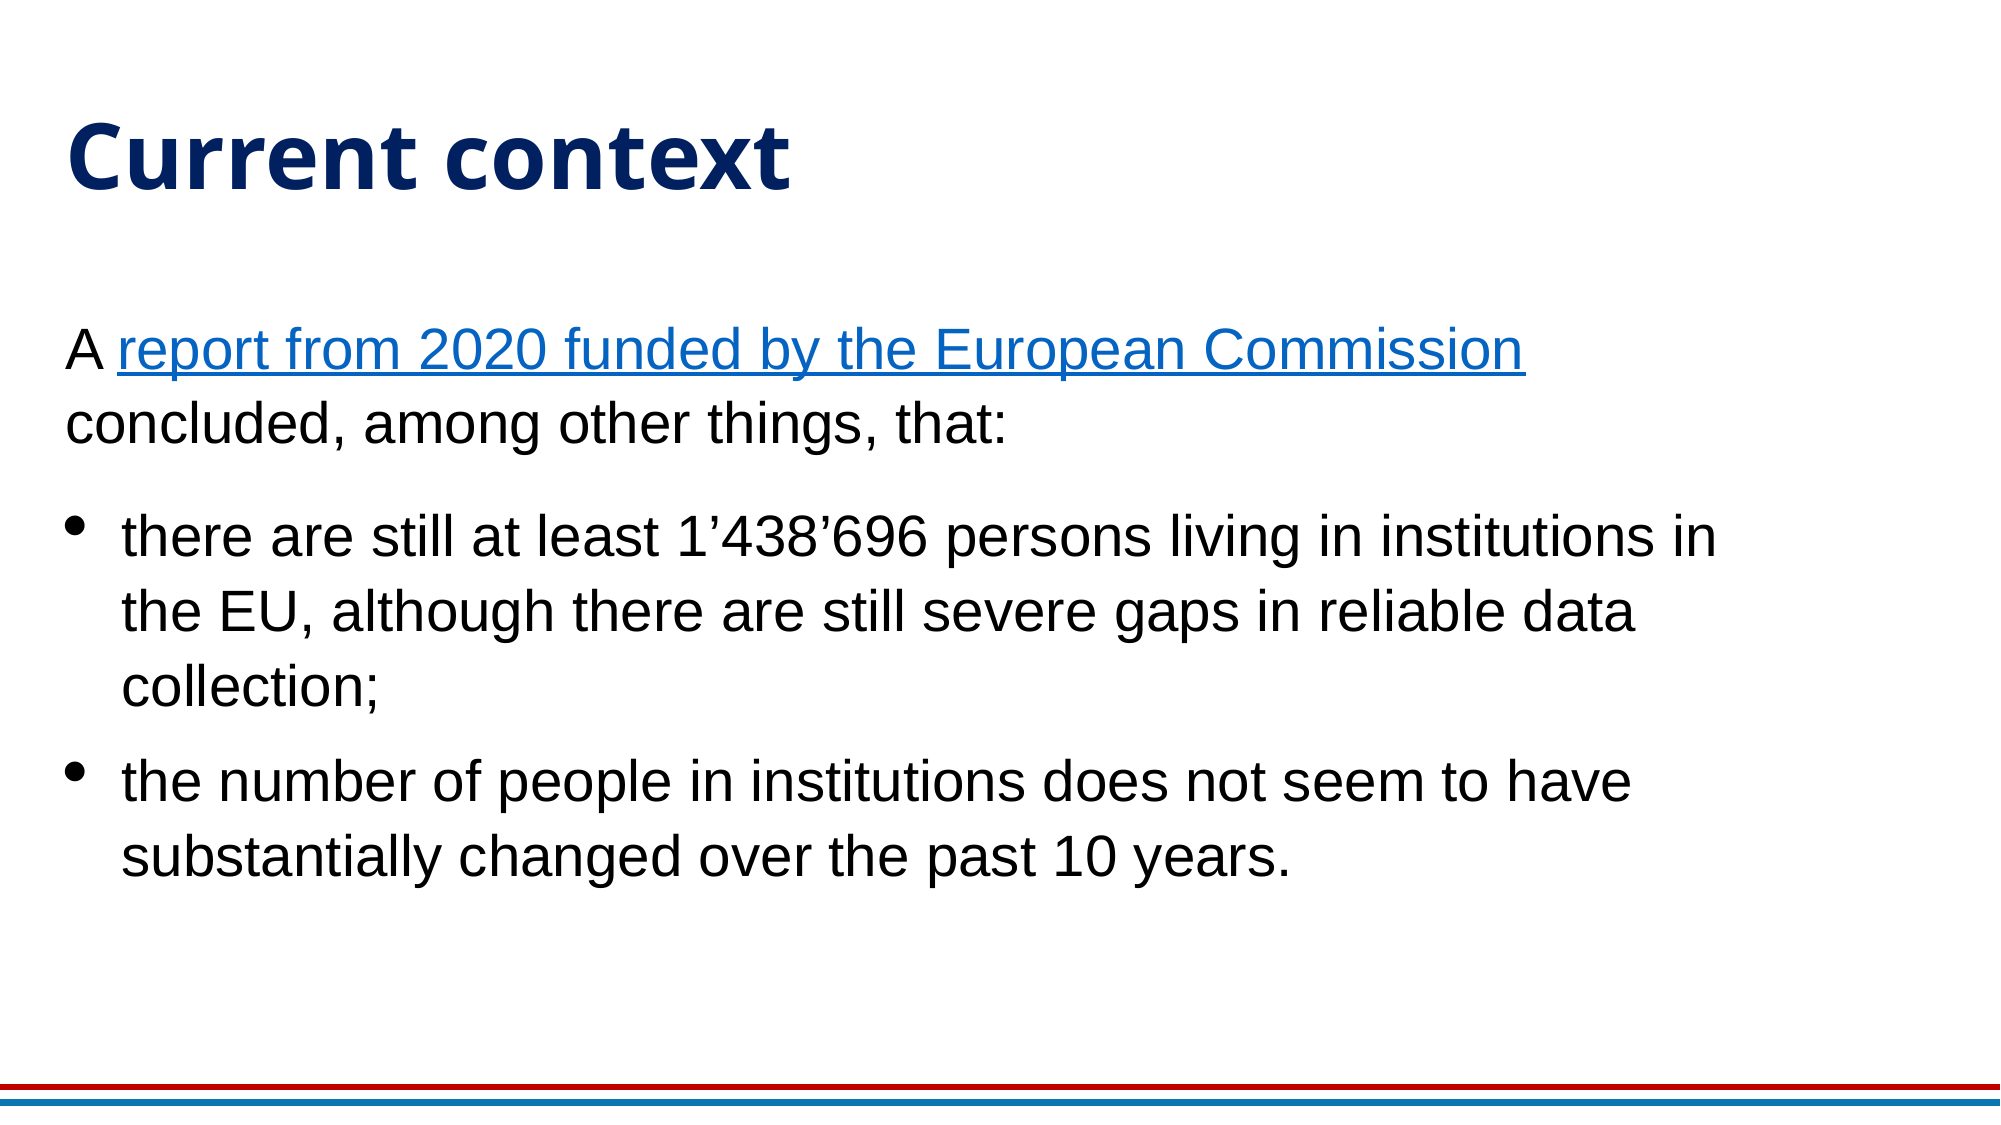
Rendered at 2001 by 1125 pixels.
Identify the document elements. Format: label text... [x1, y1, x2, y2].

title Current context [50, 51, 1776, 269]
list A report from 2020 funded by the European Commission concluded, among other things, that: there are still at least 1’438’696 persons living in institutions in the EU, although there are still severe gaps in reliable data collection; the number of people in institutions does not seem to have substantially changed over the past 10 years. [50, 298, 1776, 1013]
